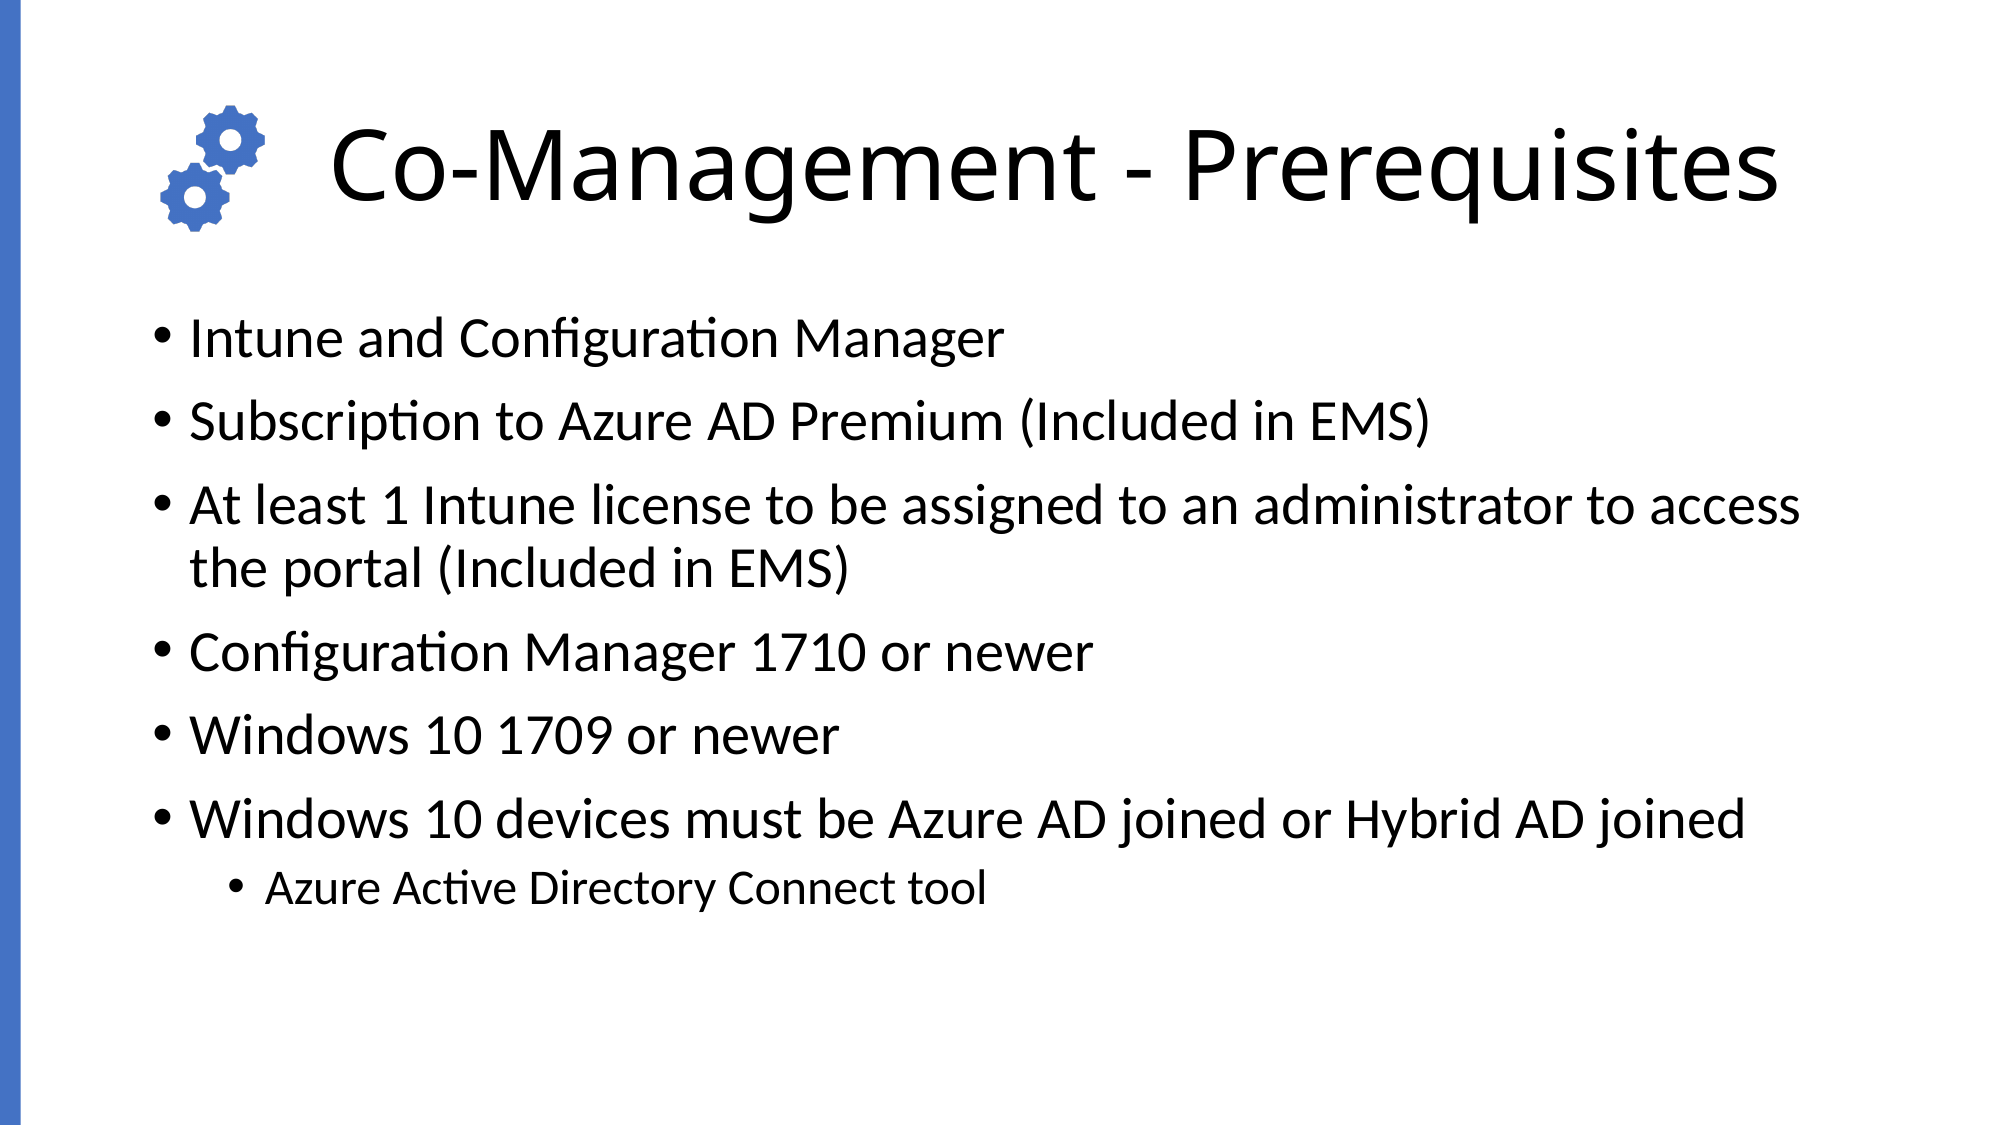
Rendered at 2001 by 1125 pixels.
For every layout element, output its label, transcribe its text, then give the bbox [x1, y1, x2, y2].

list Intune and Configuration Manager Subscription to Azure AD Premium (Included in EMS) At least 1 Intune license to be assigned to an administrator to access the portal (Included in EMS) Configuration Manager 1710 or newer Windows 10 1709 or newer Windows 10 devices must be Azure AD joined or Hybrid AD joined Azure Active Directory Connect tool [137, 299, 1863, 1014]
picture [137, 93, 288, 244]
title Co-Management - Prerequisites [313, 59, 1863, 278]
text_box [0, 0, 21, 1125]
